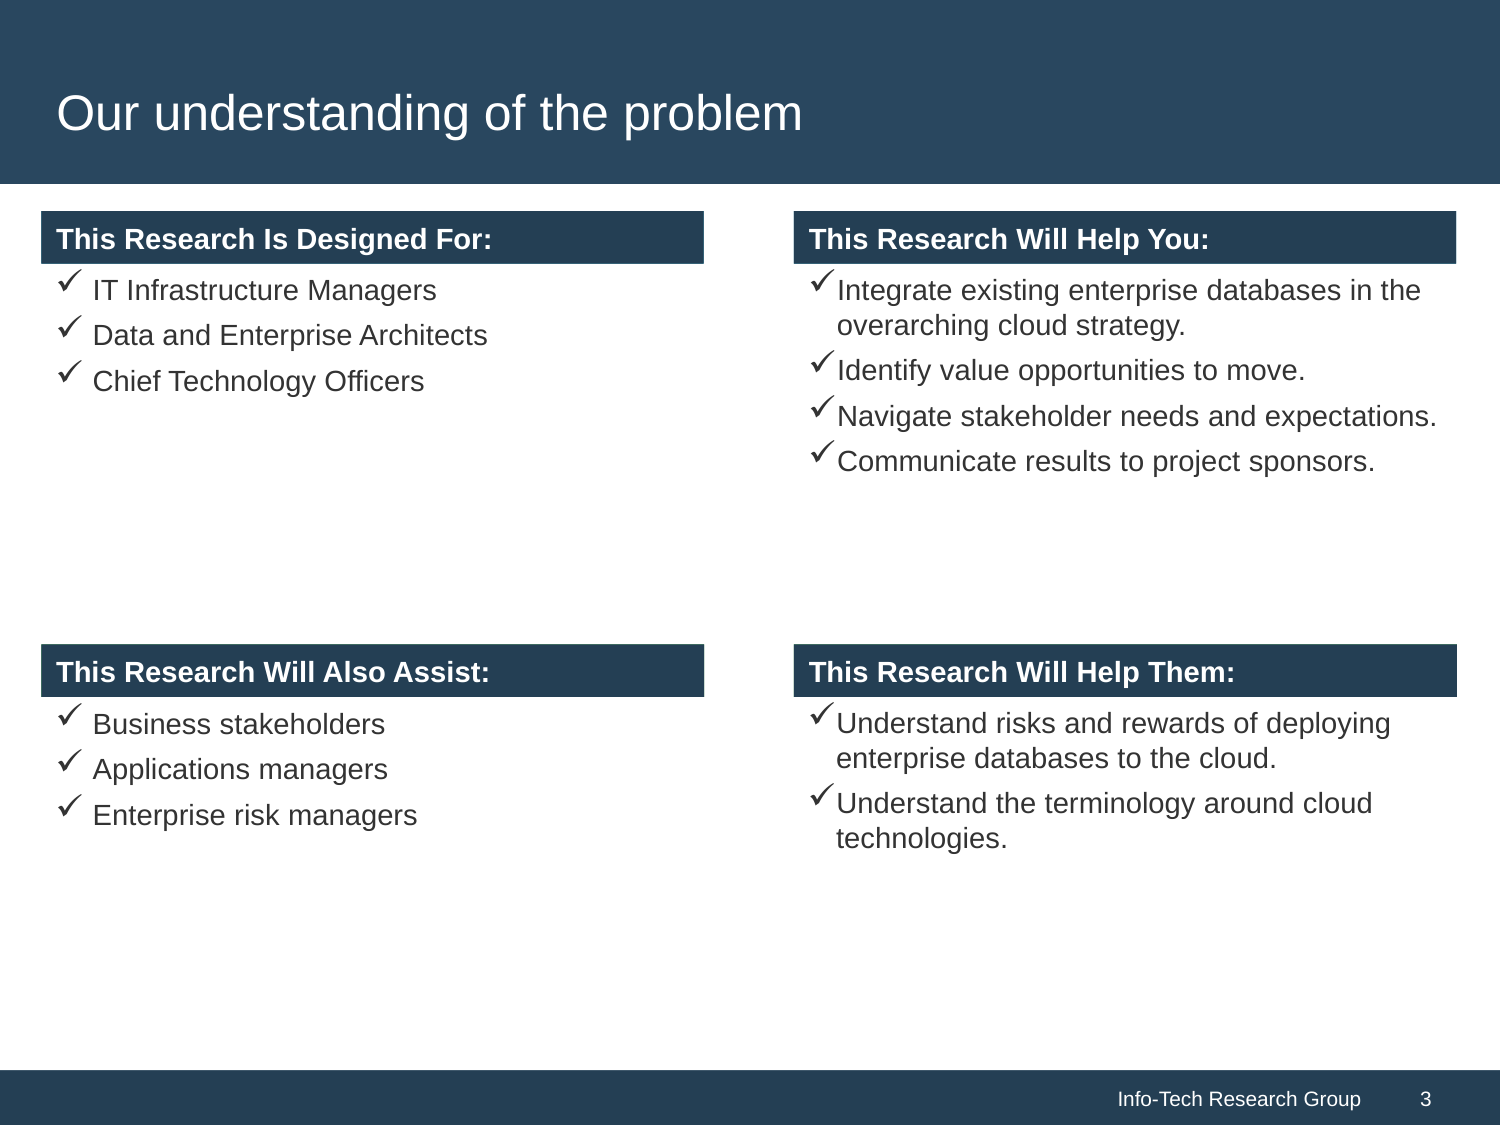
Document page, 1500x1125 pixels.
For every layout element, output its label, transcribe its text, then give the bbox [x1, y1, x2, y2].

list IT Infrastructure Managers Data and Enterprise Architects Chief Technology Officers [40, 263, 704, 540]
list Business stakeholders Applications managers Enterprise risk managers [40, 697, 704, 973]
title Our understanding of the problem [41, 42, 1457, 185]
list Understand risks and rewards of deploying enterprise databases to the cloud. Understand the terminology around cloud technologies. [792, 696, 1456, 973]
list Integrate existing enterprise databases in the overarching cloud strategy. Identify value opportunities to move. Navigate stakeholder needs and expectations. Communicate results to project sponsors. [792, 263, 1457, 562]
